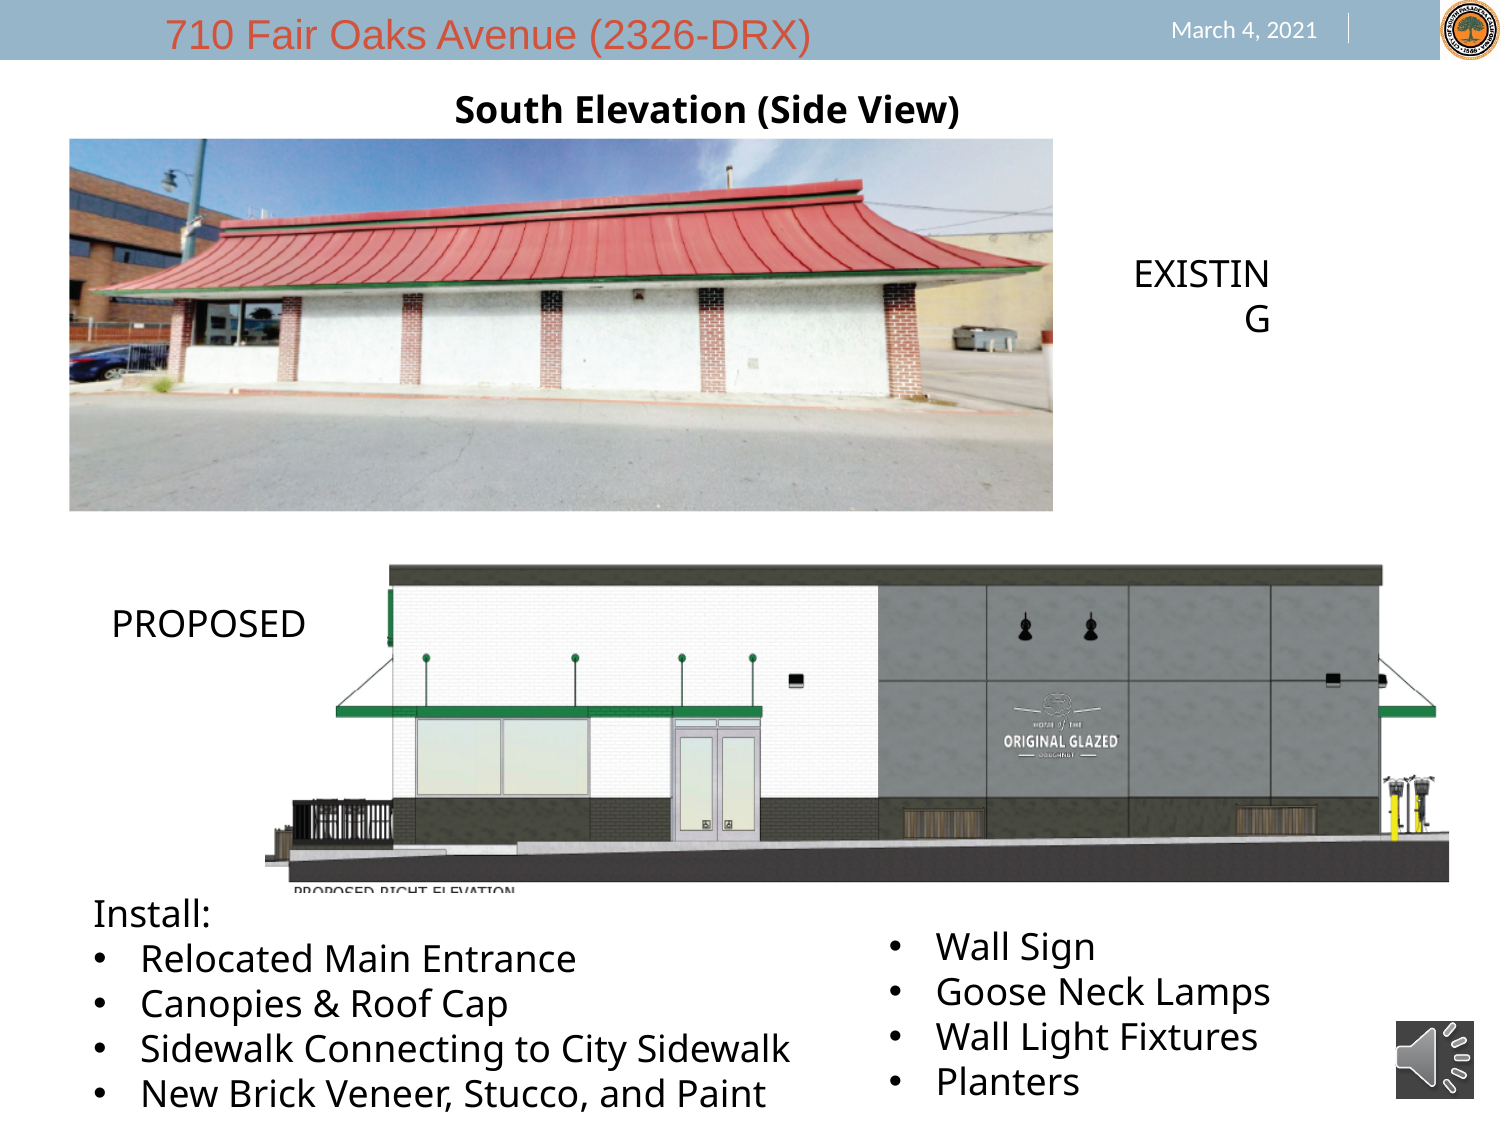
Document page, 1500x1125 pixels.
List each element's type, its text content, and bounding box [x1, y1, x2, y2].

text_box EXISTING [1098, 242, 1286, 348]
picture [1394, 1019, 1475, 1100]
text_box PROPOSED [78, 592, 264, 652]
text_box South Elevation (Side View) [439, 72, 976, 135]
text_box Wall Sign Goose Neck Lamps Wall Light Fixtures Planters [873, 915, 1342, 1111]
picture [1440, 0, 1500, 60]
picture [67, 135, 1483, 893]
text_box Install: Relocated Main Entrance Canopies & Roof Cap Sidewalk Connecting to City Sidewalk New Brick Veneer, Stucco, and Paint [78, 882, 857, 1123]
